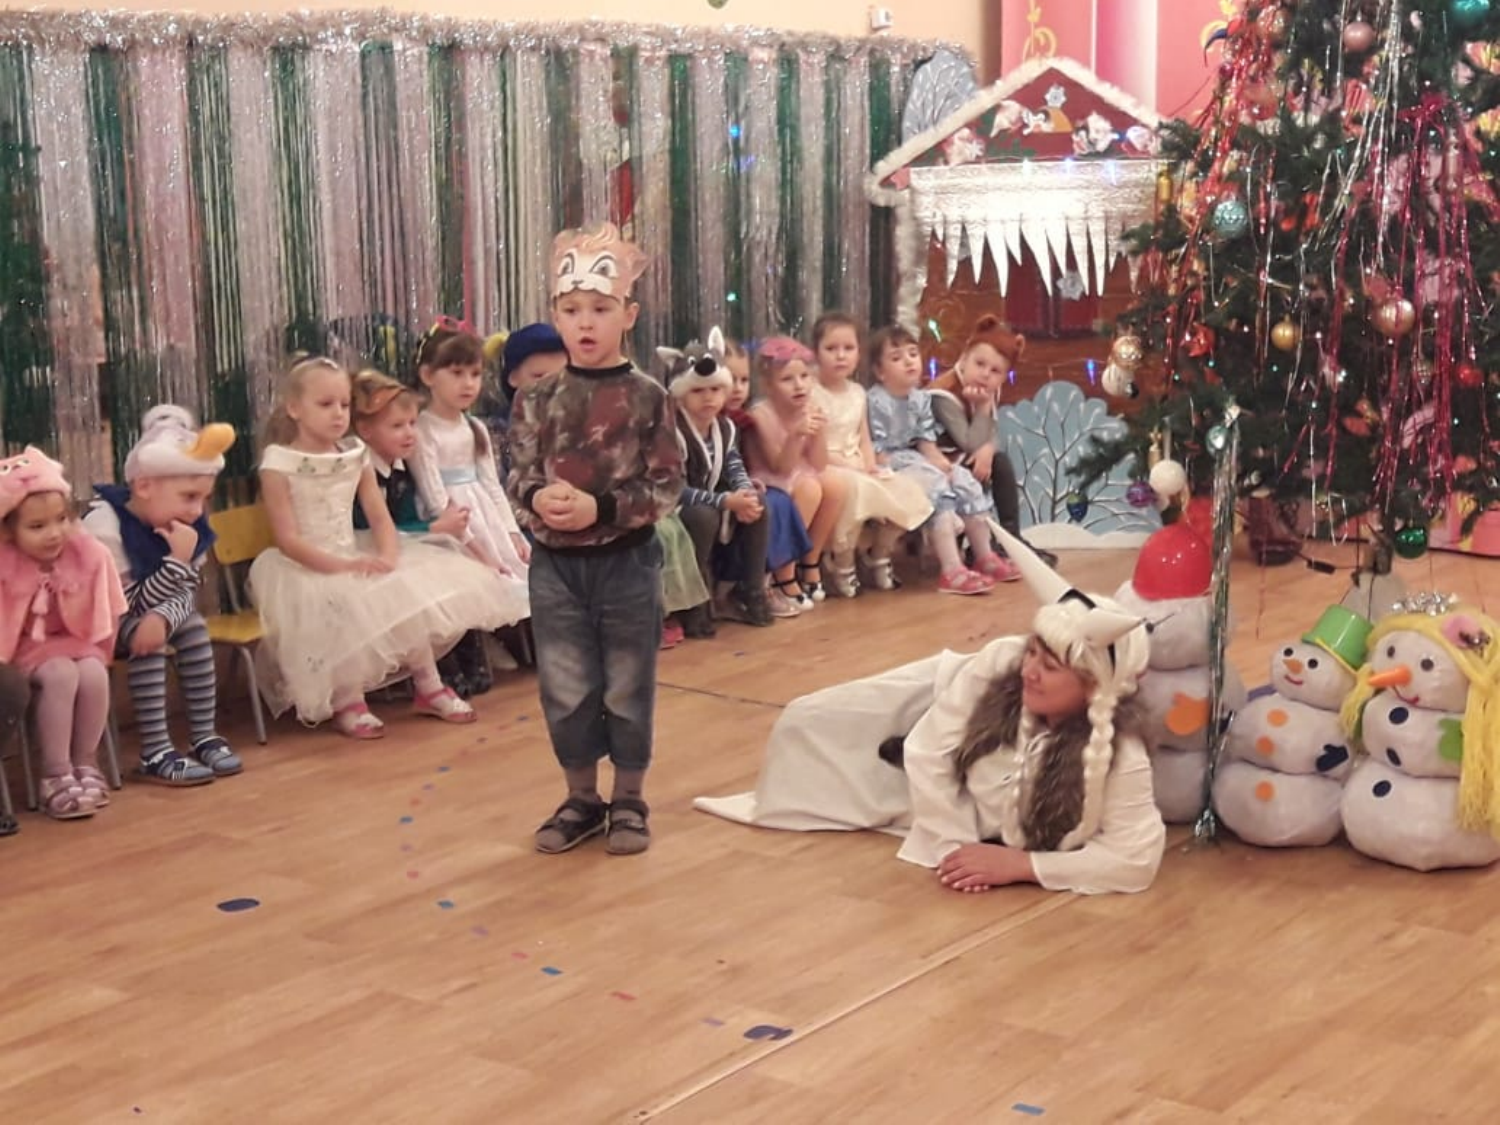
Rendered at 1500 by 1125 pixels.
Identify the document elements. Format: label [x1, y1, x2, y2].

list [0, 0, 1500, 1125]
